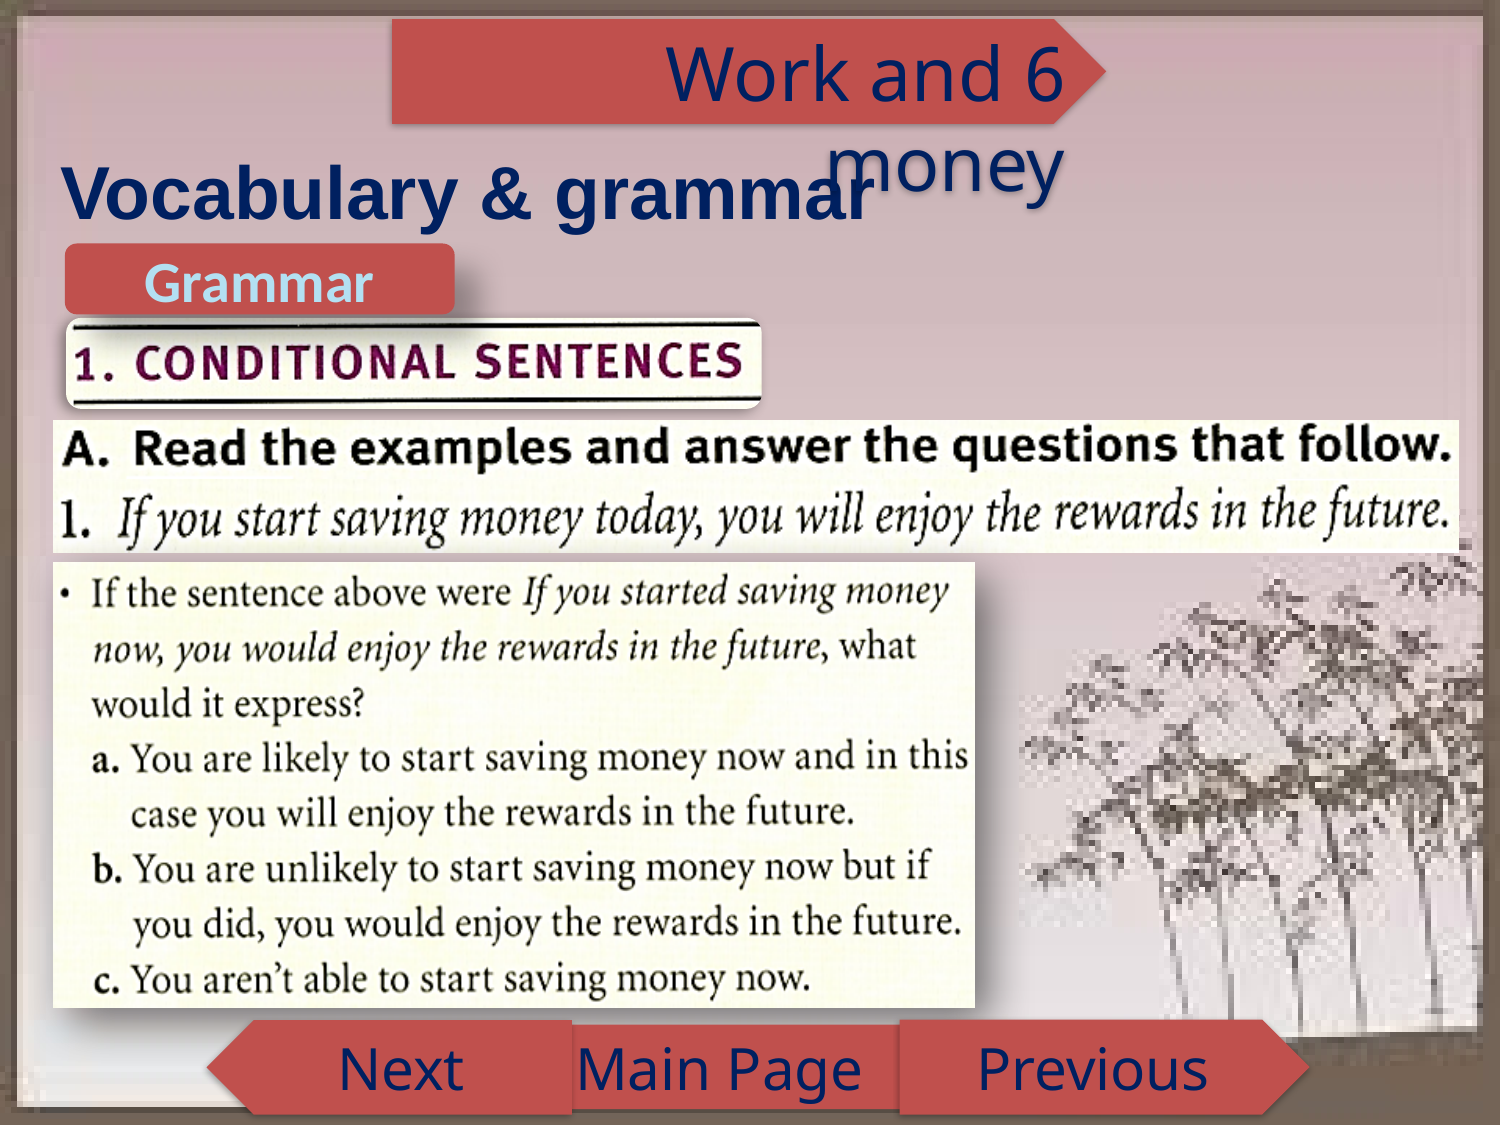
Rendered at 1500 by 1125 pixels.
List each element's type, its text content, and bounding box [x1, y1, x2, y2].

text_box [206, 1019, 1310, 1115]
text_box Grammar [62, 243, 457, 316]
picture [0, 0, 1500, 1125]
text_box 6 Work and money [392, 19, 1107, 124]
text_box Vocabulary & grammar [45, 137, 891, 243]
